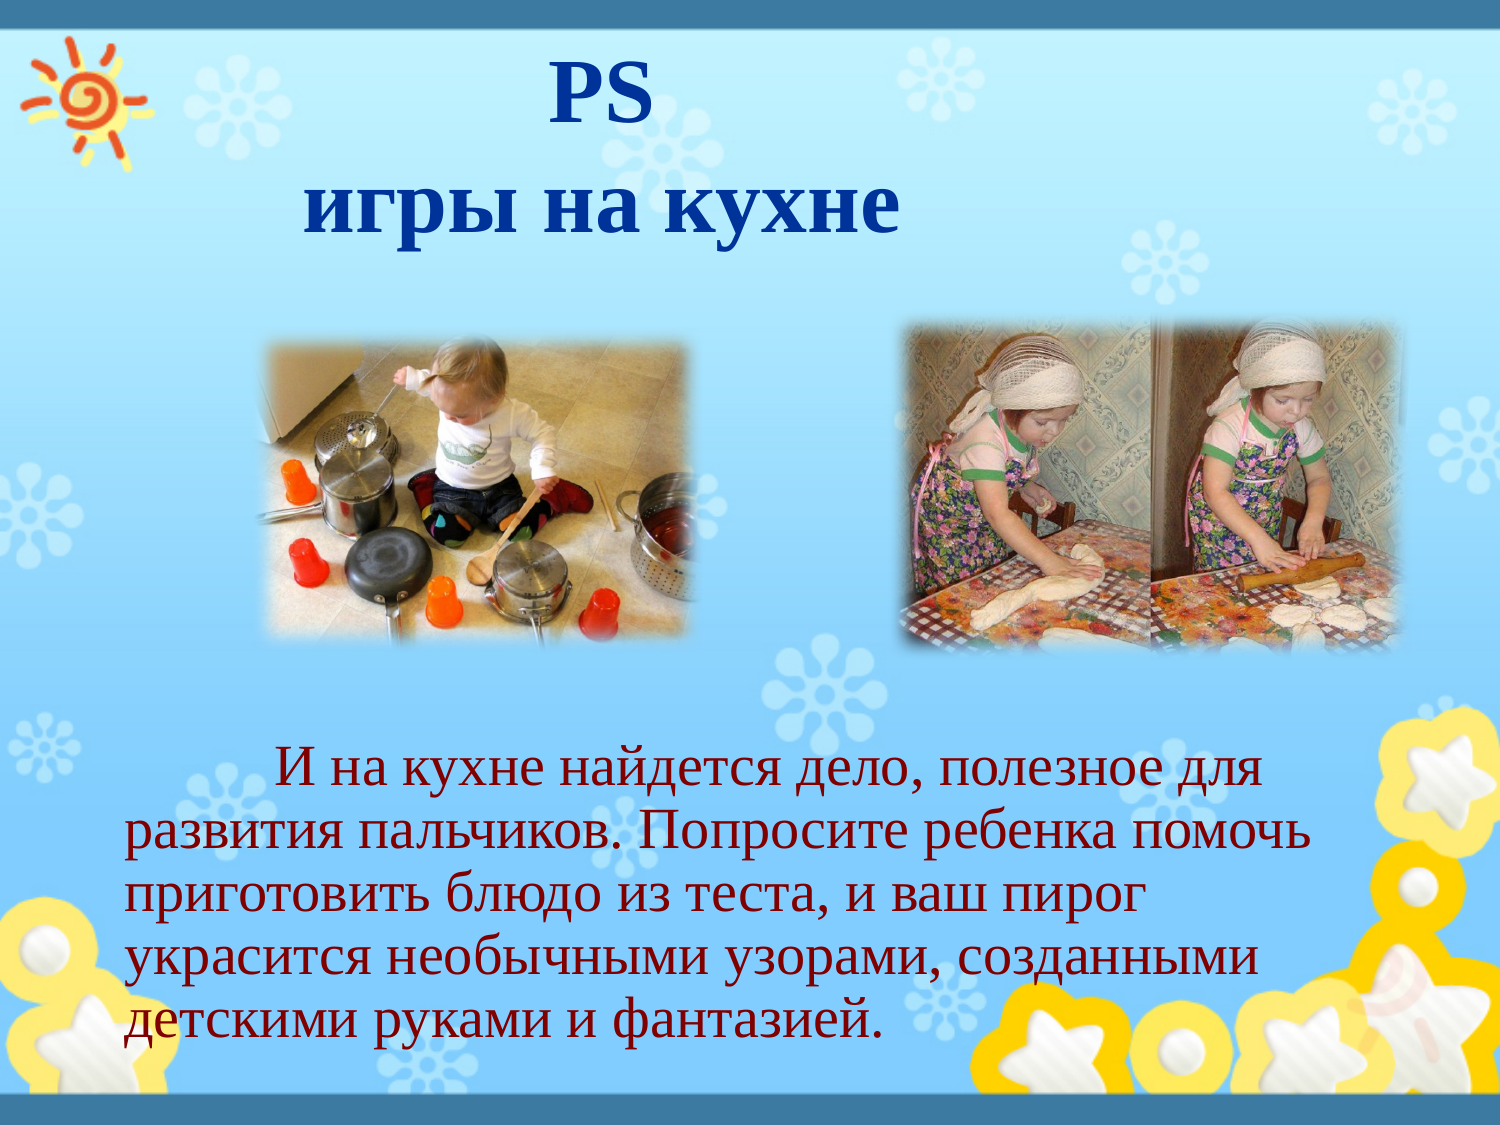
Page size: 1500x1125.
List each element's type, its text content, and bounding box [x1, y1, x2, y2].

title PS игры на кухне [152, 46, 1052, 235]
list И на кухне найдется дело, полезное для развития пальчиков. Попросите ребенка помочь приготовить блюдо из теста, и ваш пирог украсится необычными узорами, созданными детскими руками и фантазией. [52, 727, 1412, 1076]
picture [0, 0, 1500, 1125]
